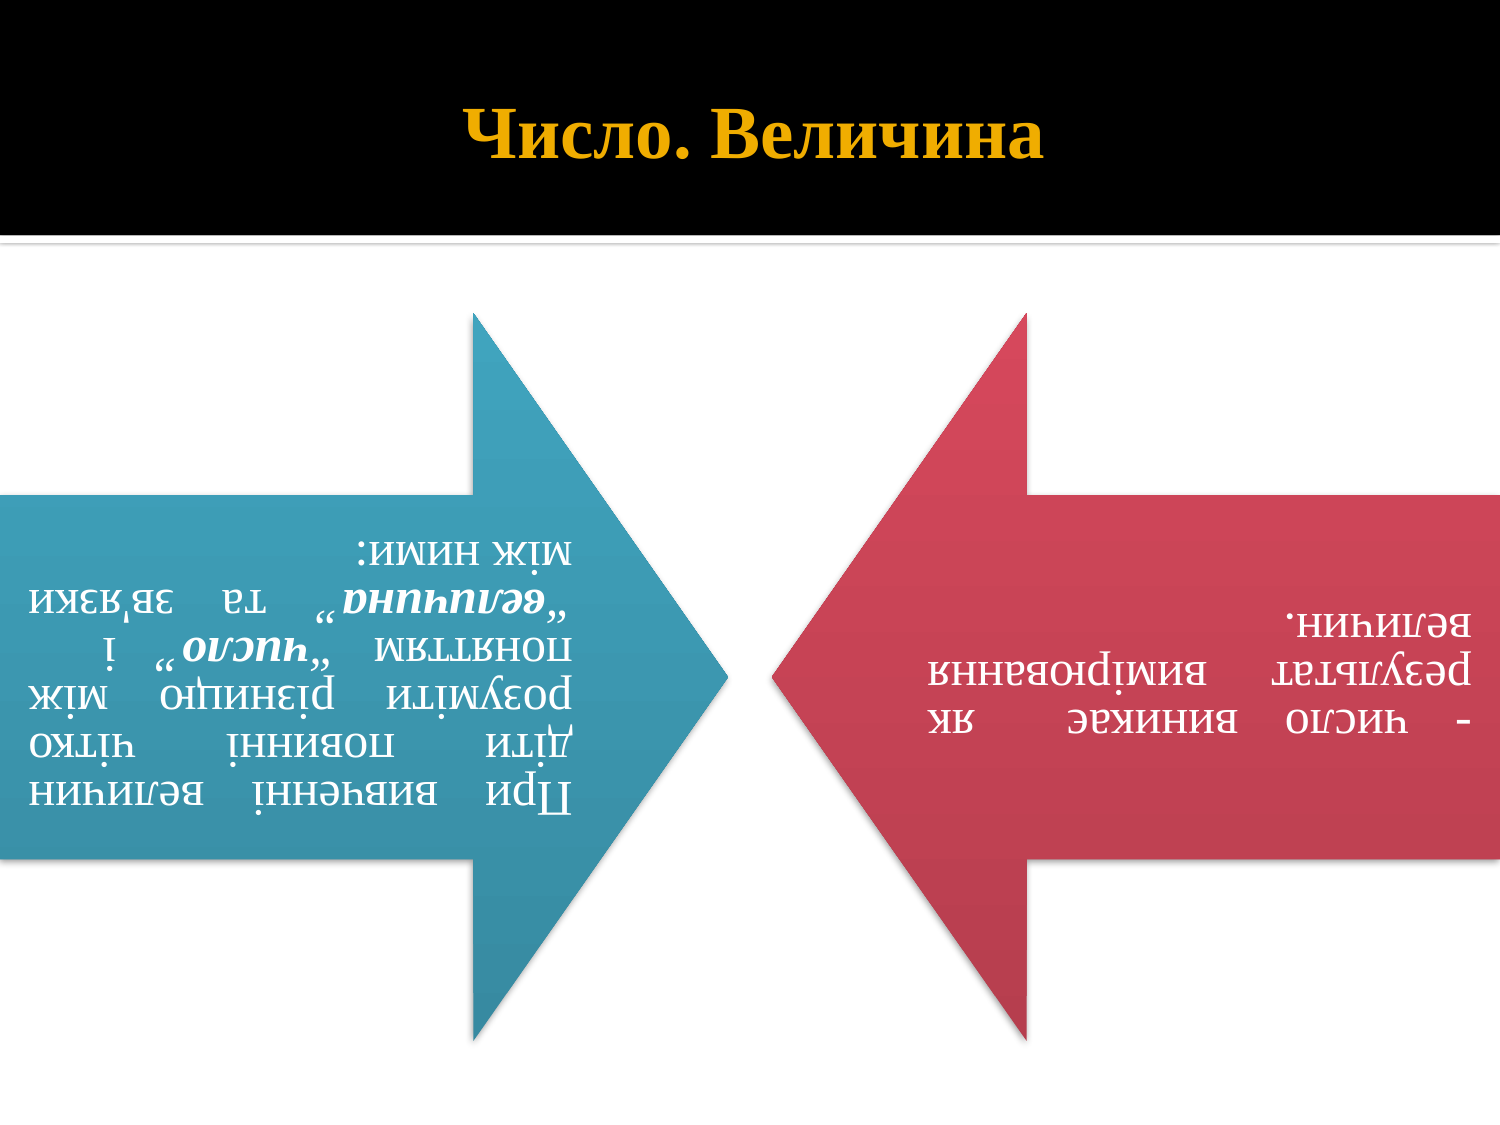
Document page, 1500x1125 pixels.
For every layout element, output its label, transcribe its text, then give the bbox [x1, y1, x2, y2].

title Число. Величина [75, 25, 1425, 228]
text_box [0, 229, 1500, 1125]
